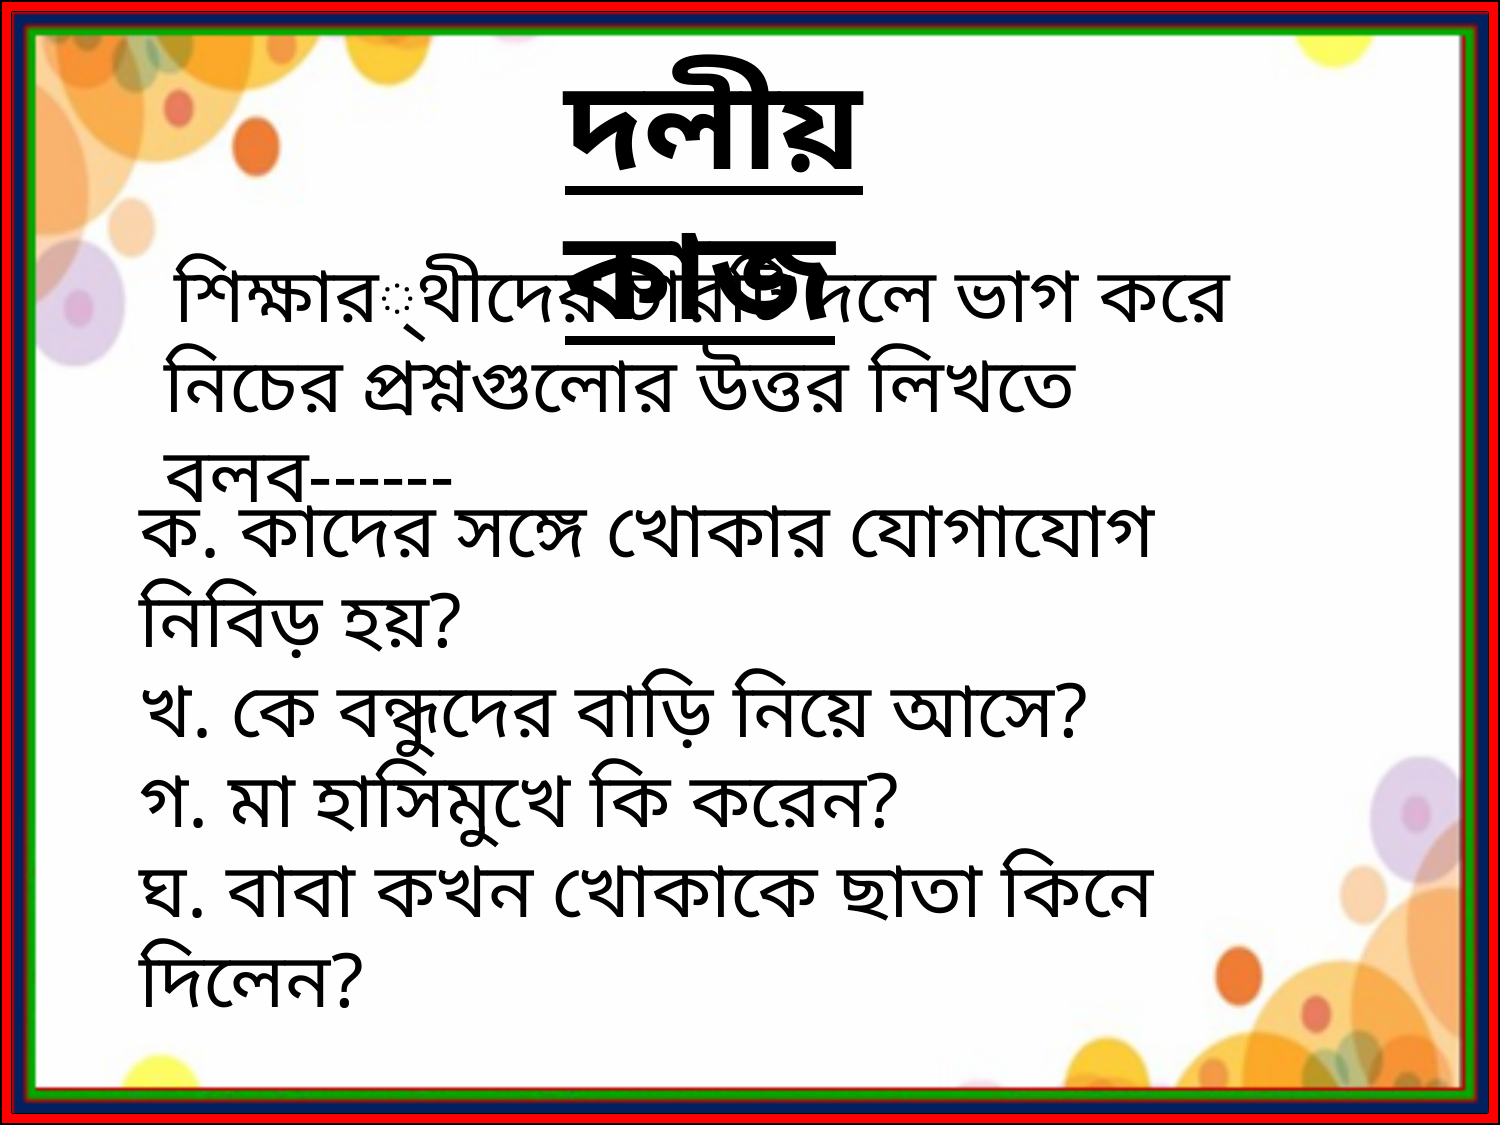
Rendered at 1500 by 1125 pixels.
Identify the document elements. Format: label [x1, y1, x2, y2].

text_box [0, 0, 1500, 1125]
